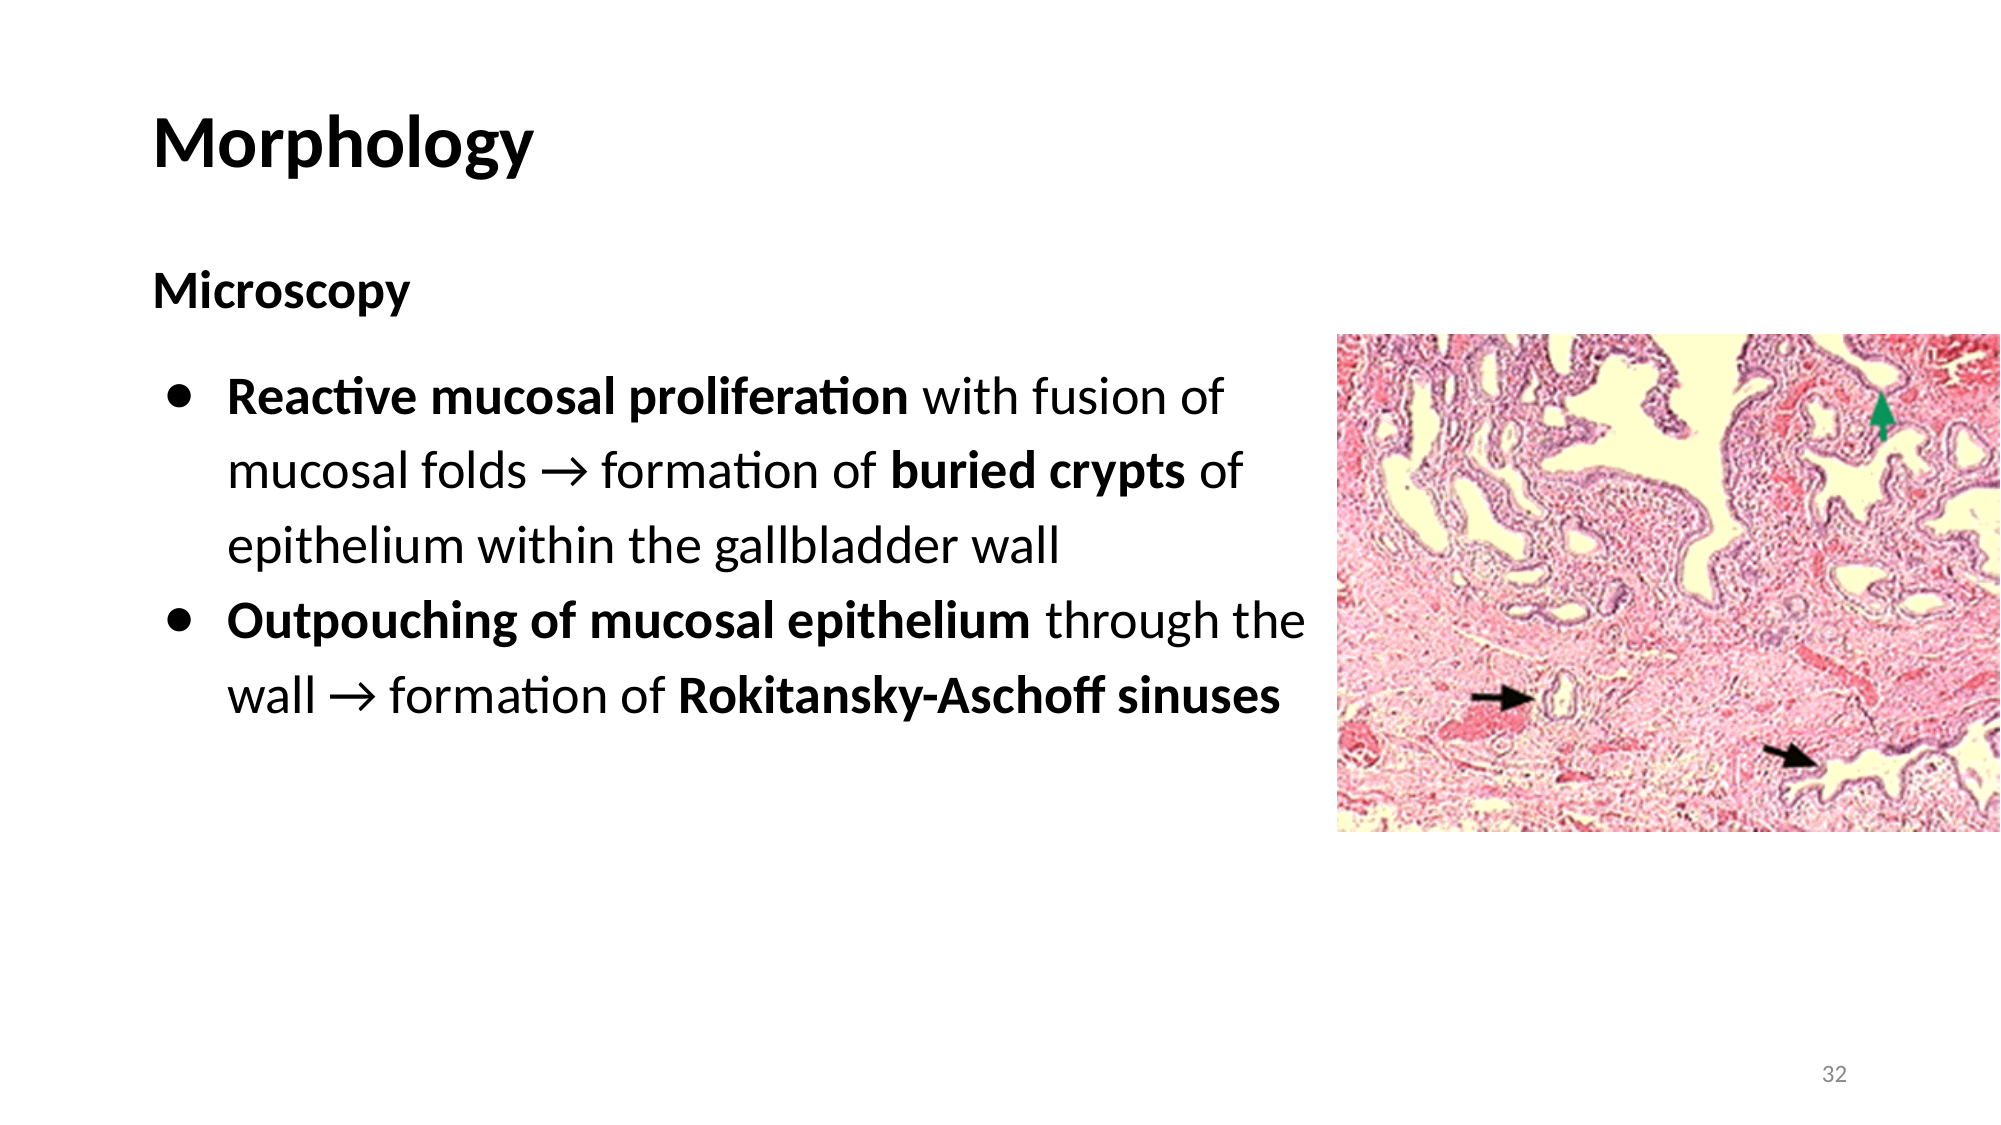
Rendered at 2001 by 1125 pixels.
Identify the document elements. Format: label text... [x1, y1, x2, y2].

title Morphology [137, 22, 1863, 240]
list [1337, 334, 2000, 832]
slide_number 32 [1412, 1042, 1863, 1103]
list Microscopy Reactive mucosal proliferation with fusion of mucosal folds → formation of buried crypts of epithelium within the gallbladder wall Outpouching of mucosal epithelium through the wall → formation of Rokitansky-Aschoff sinuses [137, 240, 1400, 1116]
